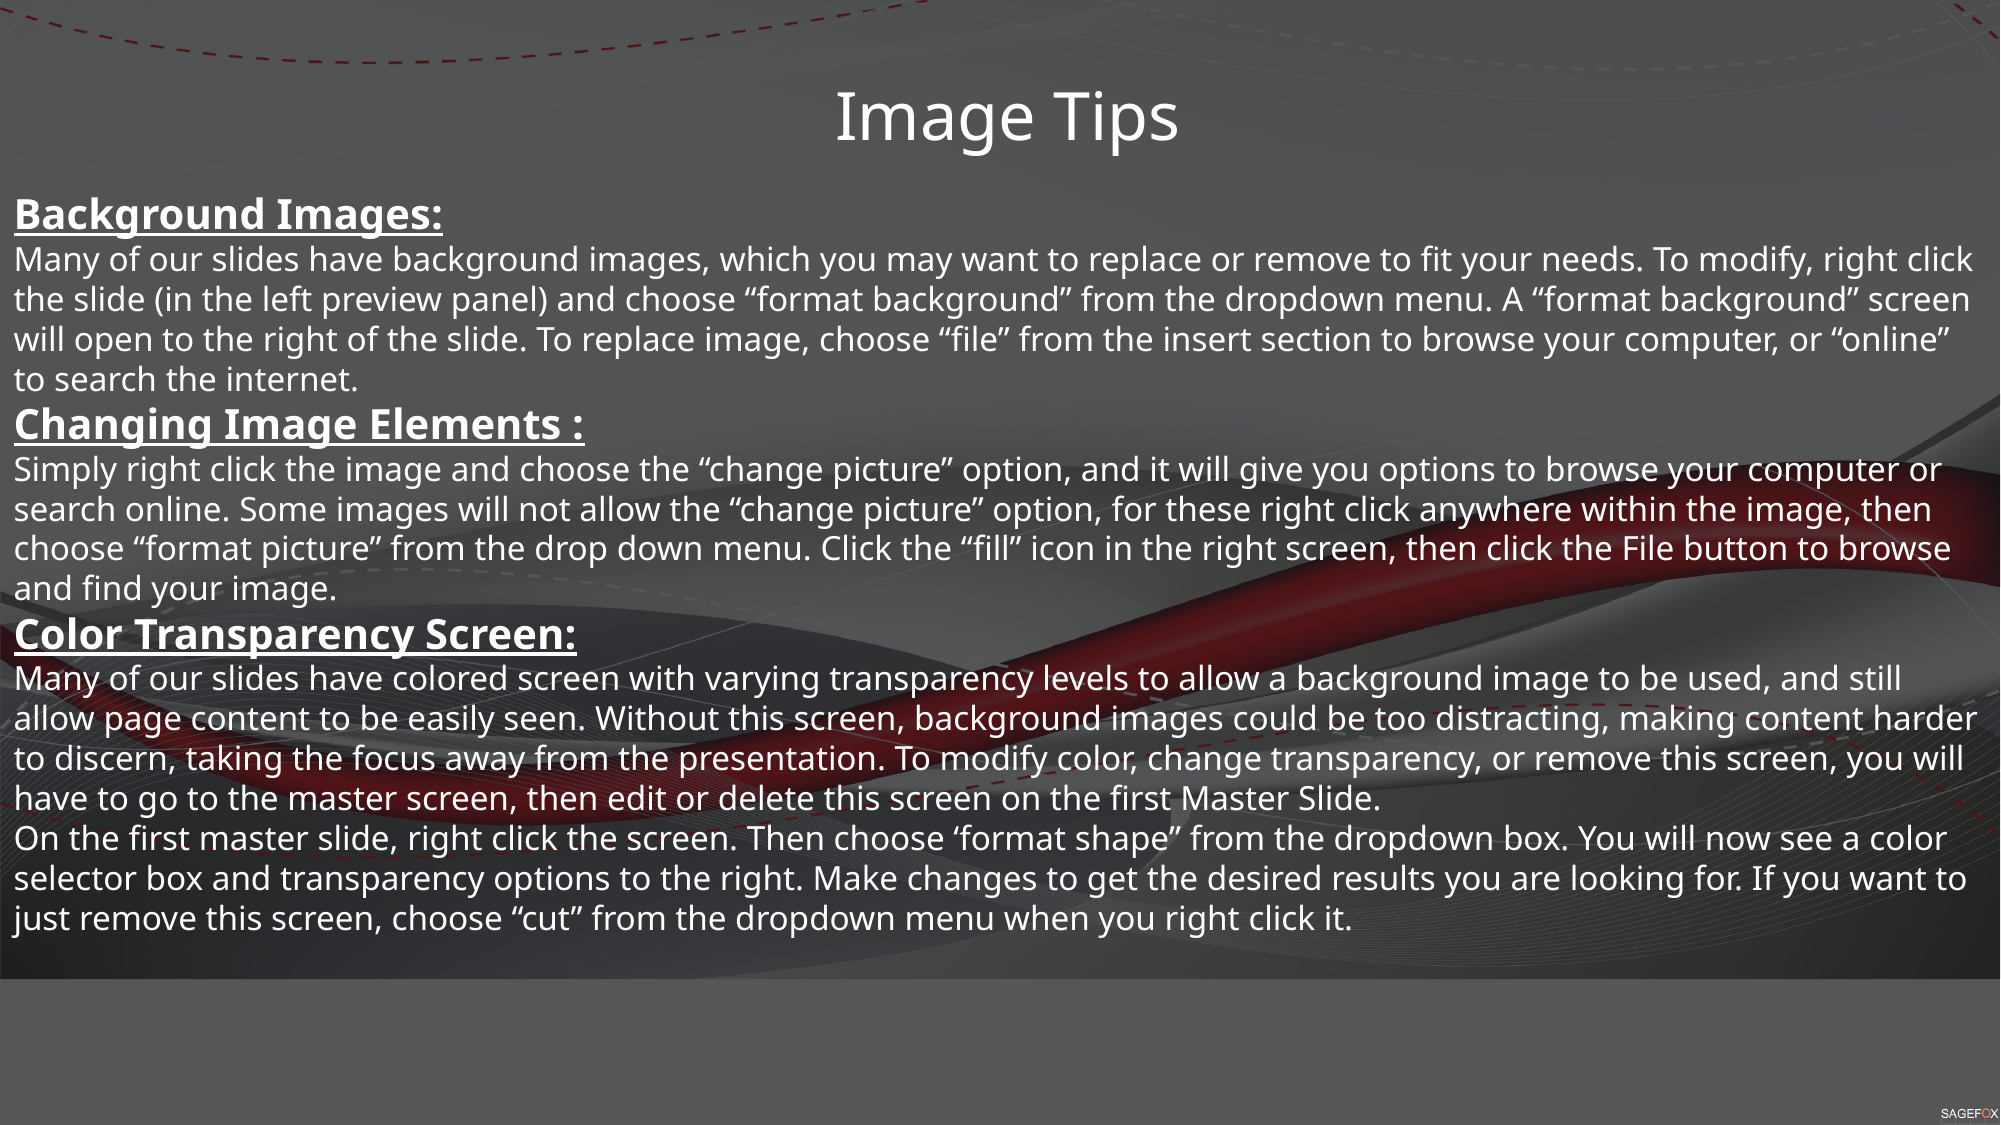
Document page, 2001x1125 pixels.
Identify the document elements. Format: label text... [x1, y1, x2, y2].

text_box Background Images: Many of our slides have background images, which you may want to replace or remove to fit your needs. To modify, right click the slide (in the left preview panel) and choose “format background” from the dropdown menu. A “format background” screen will open to the right of the slide. To replace image, choose “file” from the insert section to browse your computer, or “online” to search the internet. Changing Image Elements : Simply right click the image and choose the “change picture” option, and it will give you options to browse your computer or search online. Some images will not allow the “change picture” option, for these right click anywhere within the image, then choose “format picture” from the drop down menu. Click the “fill” icon in the right screen, then click the File button to browse and find your image. Color Transparency Screen: Many of our slides have colored screen with varying transparency levels to allow a background image to be used, and still allow page content to be easily seen. Without this screen, background images could be too distracting, making content harder to discern, taking the focus away from the presentation. To modify color, change transparency, or remove this screen, you will have to go to the master screen, then edit or delete this screen on the first Master Slide. On the first master slide, right click the screen. Then choose ‘format shape” from the dropdown box. You will now see a color selector box and transparency options to the right. Make changes to get the desired results you are looking for. If you want to just remove this screen, choose “cut” from the dropdown menu when you right click it. [0, 0, 2000, 1125]
title Image Tips [597, 59, 1420, 177]
